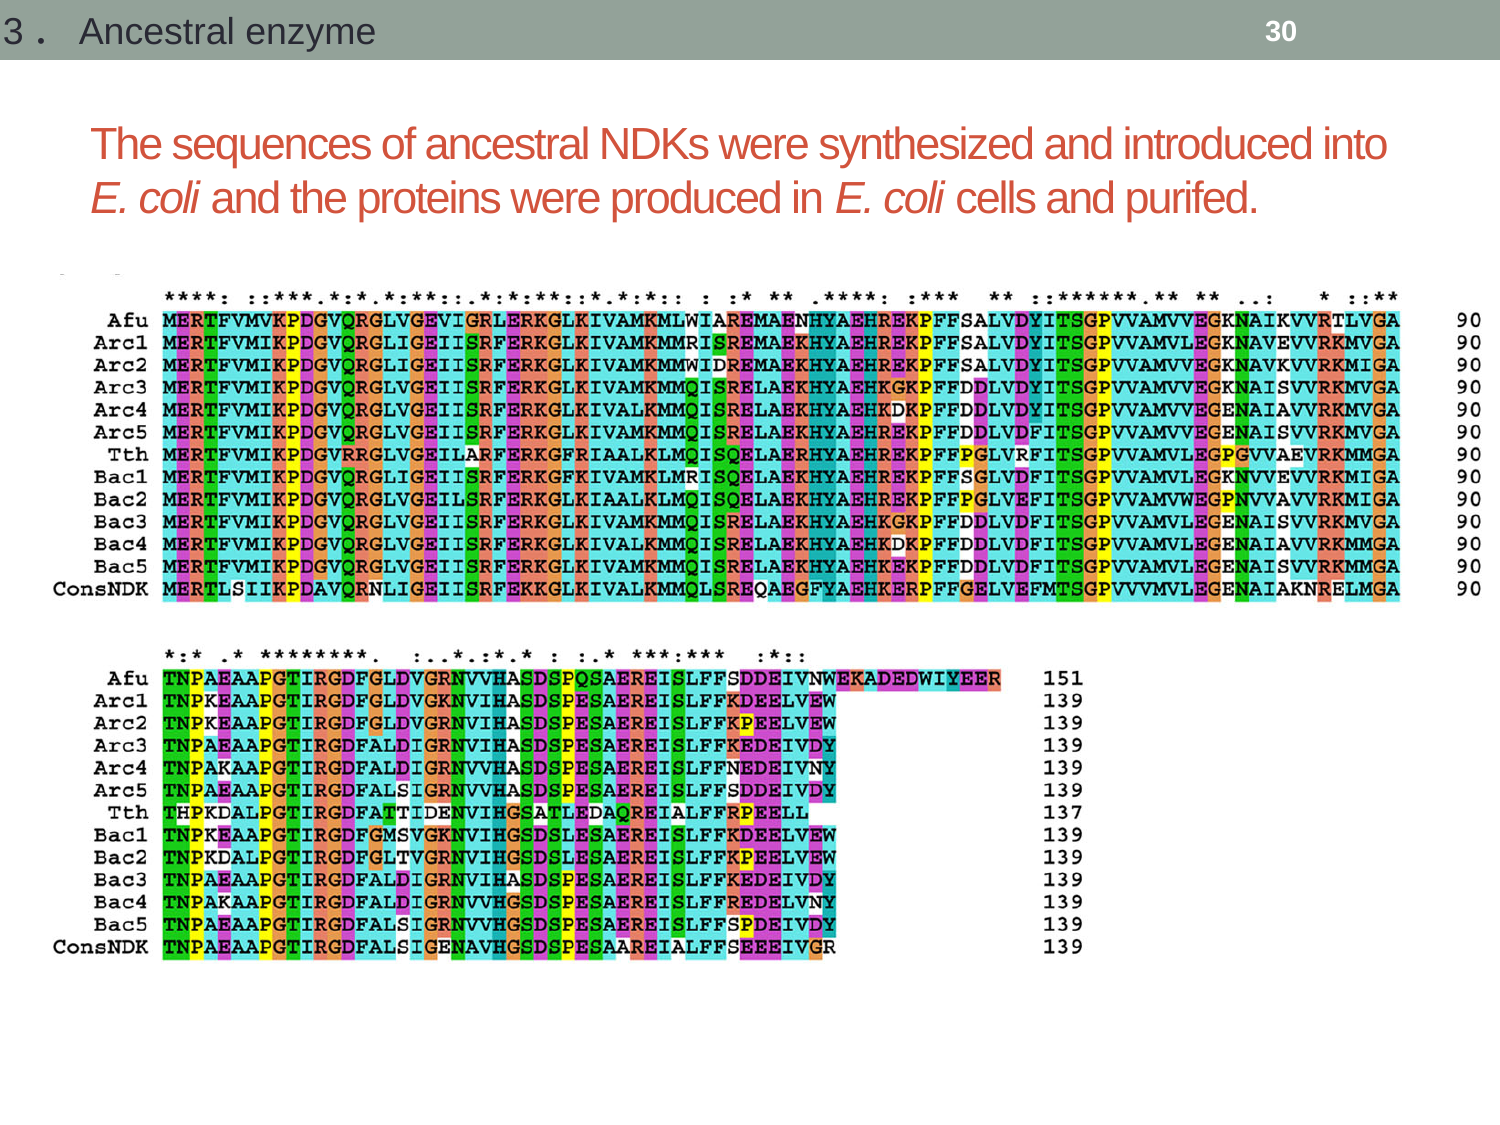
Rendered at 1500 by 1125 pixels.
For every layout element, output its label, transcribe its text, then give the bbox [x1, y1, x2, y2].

text_box 3．Ancestral enzyme [0, 0, 392, 60]
picture [0, 274, 1500, 986]
title The sequences of ancestral NDKs were synthesized and introduced into E. coli and the proteins were produced in E. coli cells and purifed. [75, 87, 1425, 250]
slide_number 30 [1250, 3, 1425, 57]
